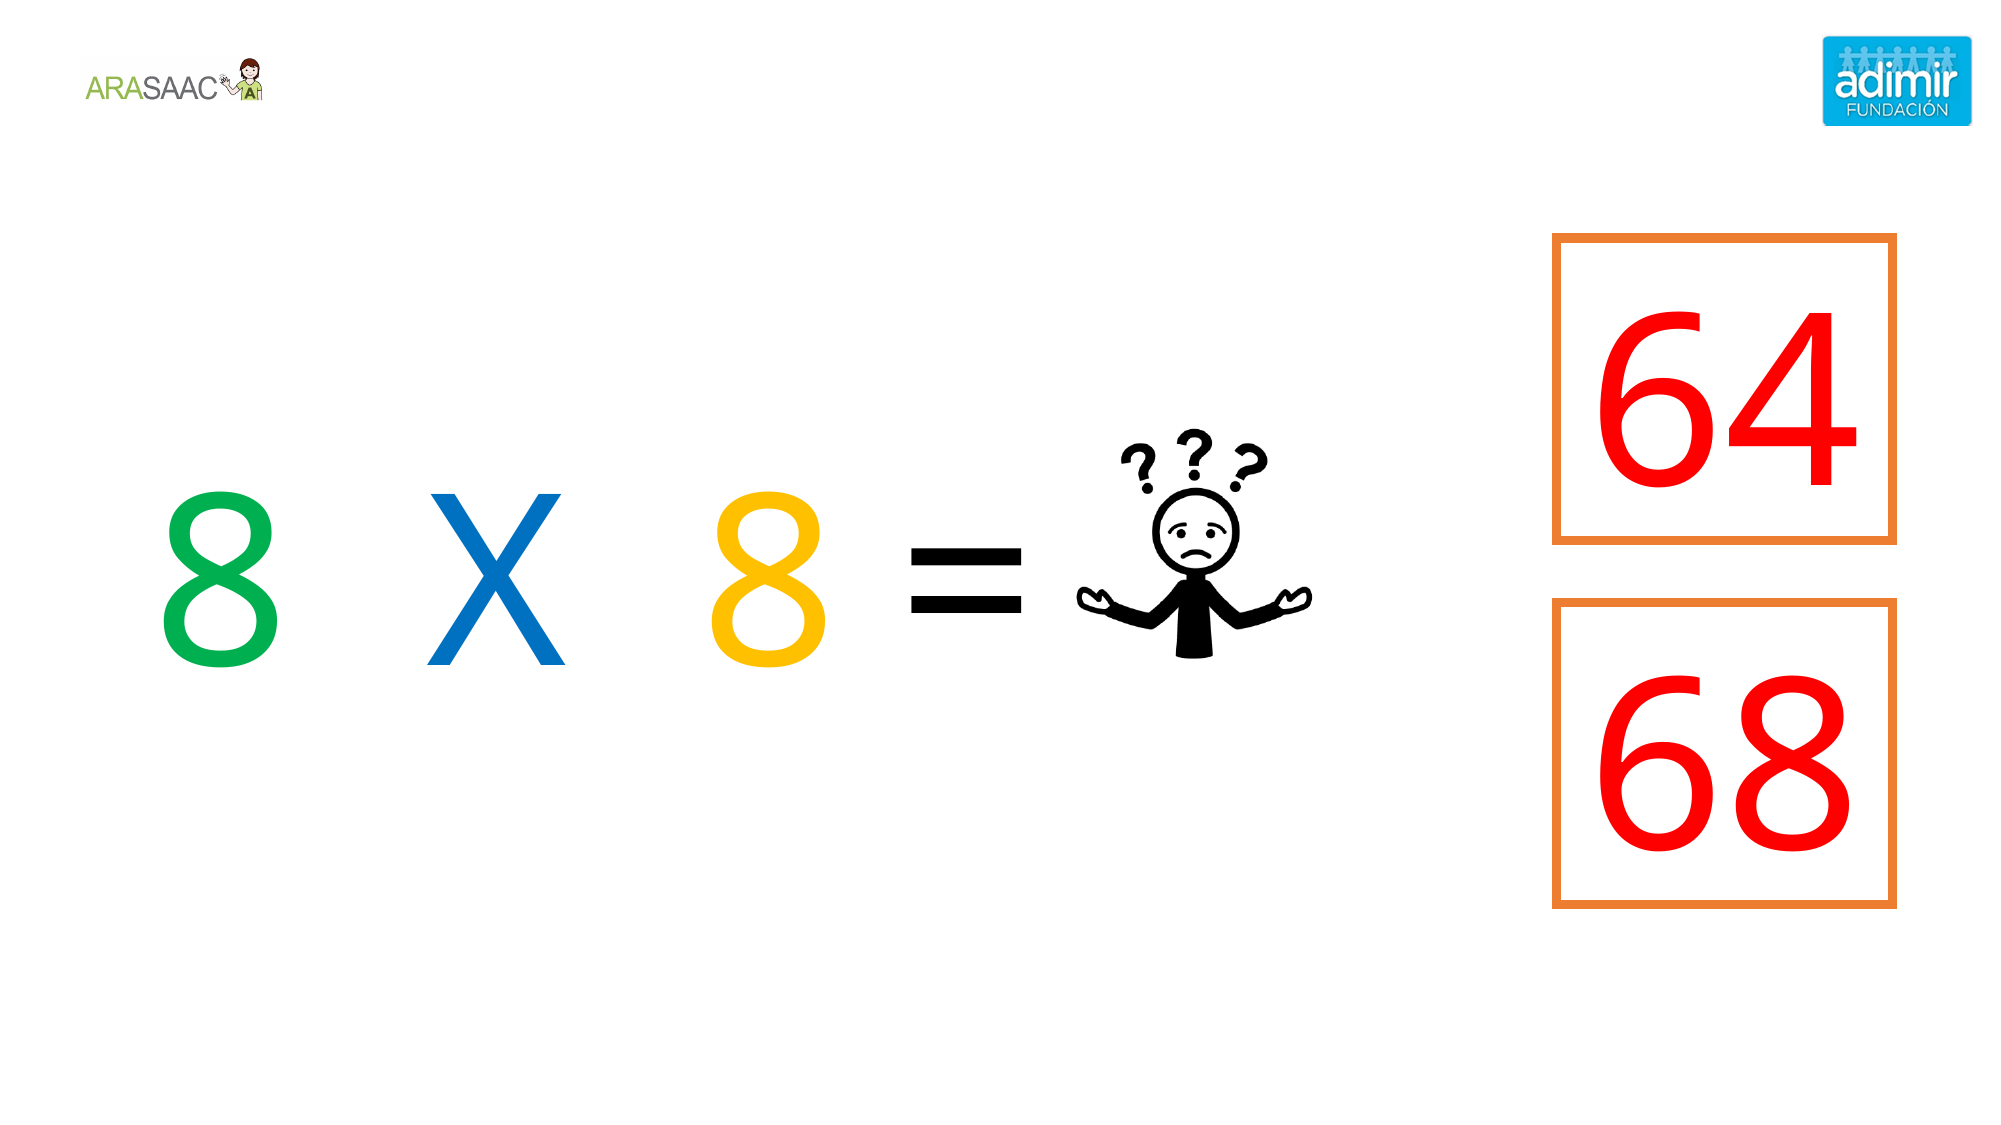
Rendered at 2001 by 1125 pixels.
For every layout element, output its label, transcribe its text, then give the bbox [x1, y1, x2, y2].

text_box 8 [138, 418, 302, 721]
picture [1836, 47, 1957, 98]
text_box 64 [1555, 237, 1893, 541]
text_box 8 [667, 418, 866, 721]
picture [1069, 418, 1320, 669]
text_box X [389, 418, 604, 721]
text_box 68 [1555, 601, 1893, 906]
picture [80, 57, 268, 102]
text_box = [866, 418, 1069, 721]
picture [1848, 104, 1855, 114]
picture [1821, 33, 2000, 126]
picture [1883, 104, 1890, 114]
